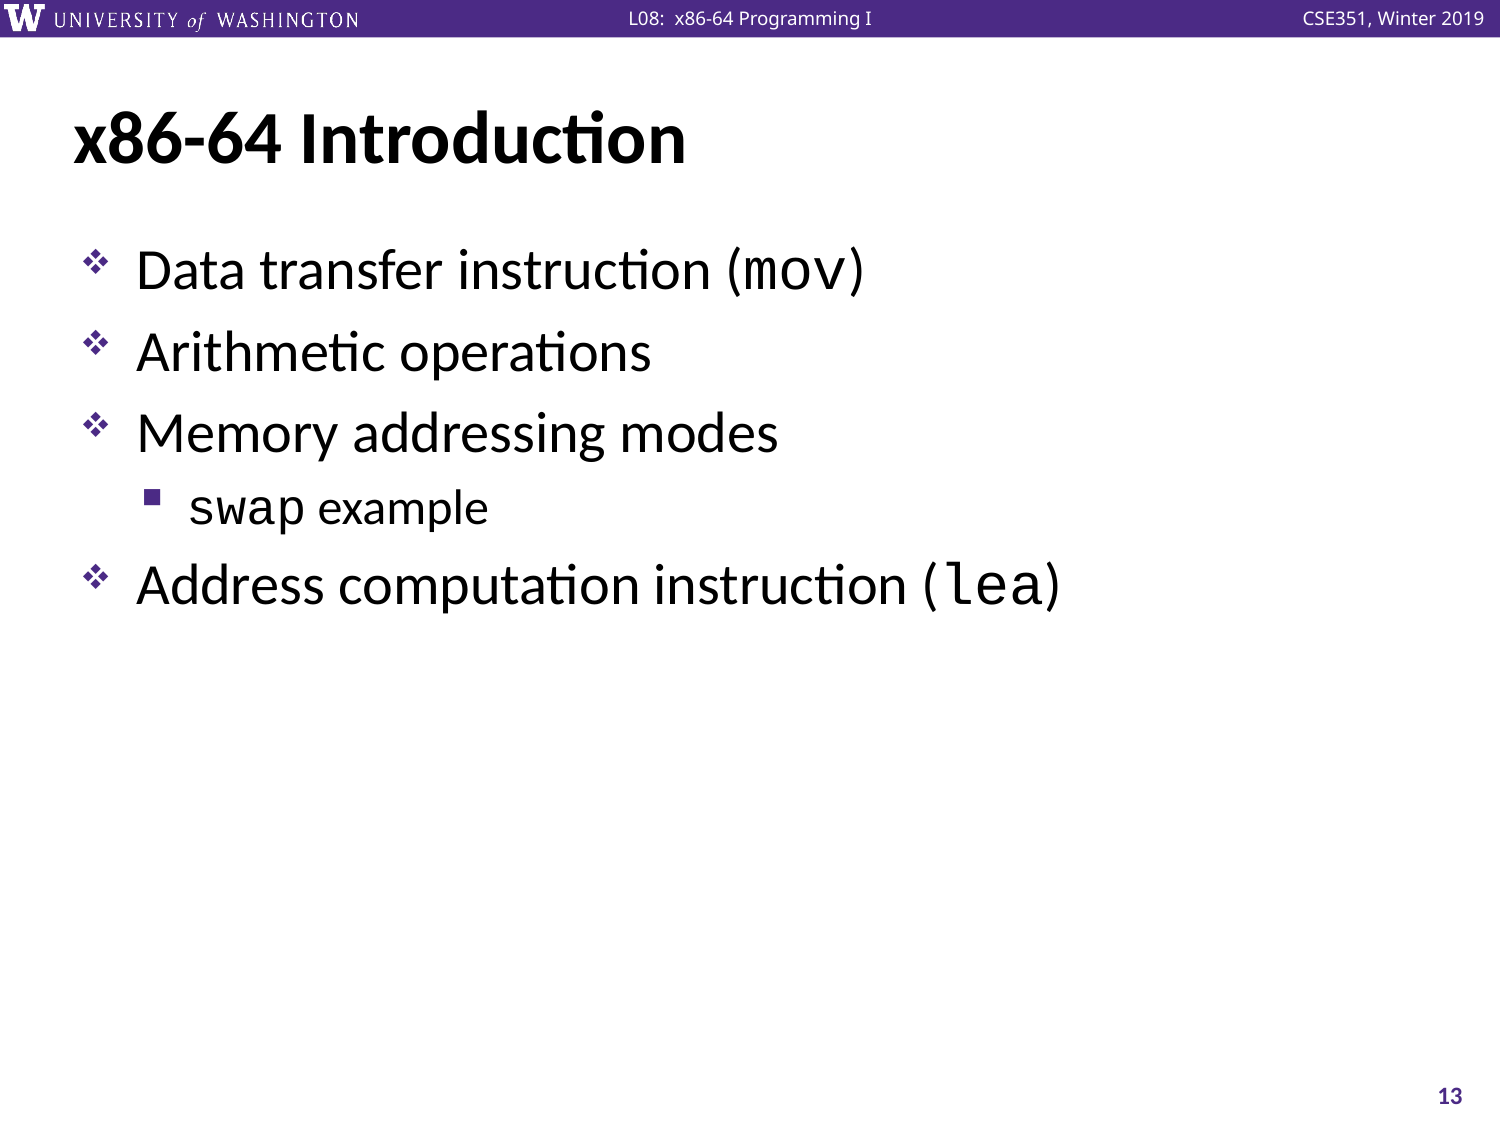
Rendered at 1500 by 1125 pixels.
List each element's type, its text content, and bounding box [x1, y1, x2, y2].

picture [4, 4, 358, 32]
list Data transfer instruction (mov) Arithmetic operations Memory addressing modes swap example Address computation instruction (lea) [64, 223, 1438, 1040]
title x86-64 Introduction [58, 71, 1438, 197]
slide_number 13 [1400, 1065, 1500, 1125]
